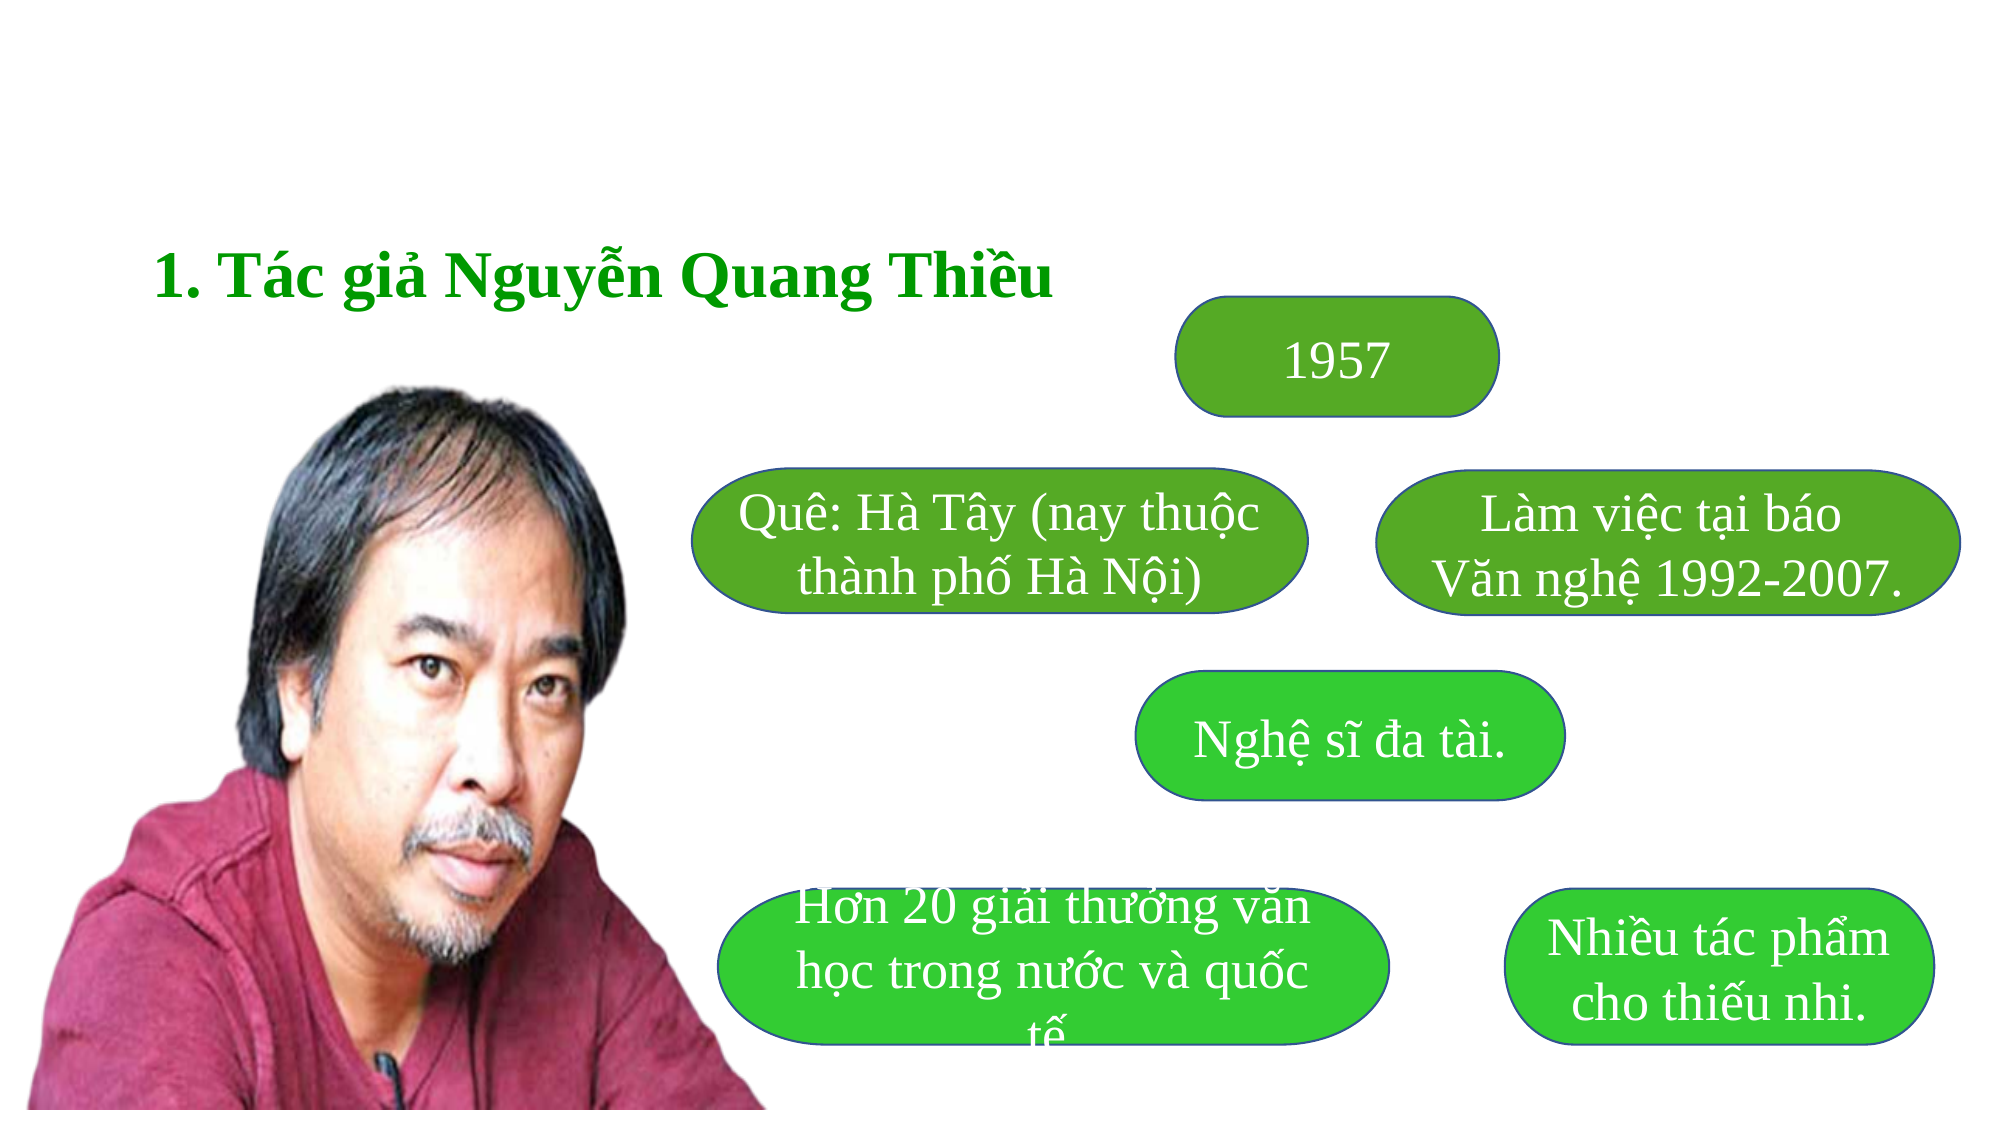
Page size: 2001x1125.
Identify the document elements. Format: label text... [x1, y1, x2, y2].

text_box 1957 [1174, 295, 1501, 418]
text_box Nghệ sĩ đa tài. [1134, 669, 1567, 802]
text_box Làm việc tại báo Văn nghệ 1992-2007. [1375, 469, 1962, 617]
text_box Quê: Hà Tây (nay thuộc thành phố Hà Nội) [1017, 467, 1309, 615]
picture [0, 374, 1017, 1110]
text_box 1. Tác giả Nguyễn Quang Thiều [137, 211, 1138, 318]
text_box Hơn 20 giải thưởng văn học trong nước và quốc tế. [1017, 887, 1391, 1046]
text_box Nhiều tác phẩm cho thiếu nhi. [1503, 887, 1936, 1046]
